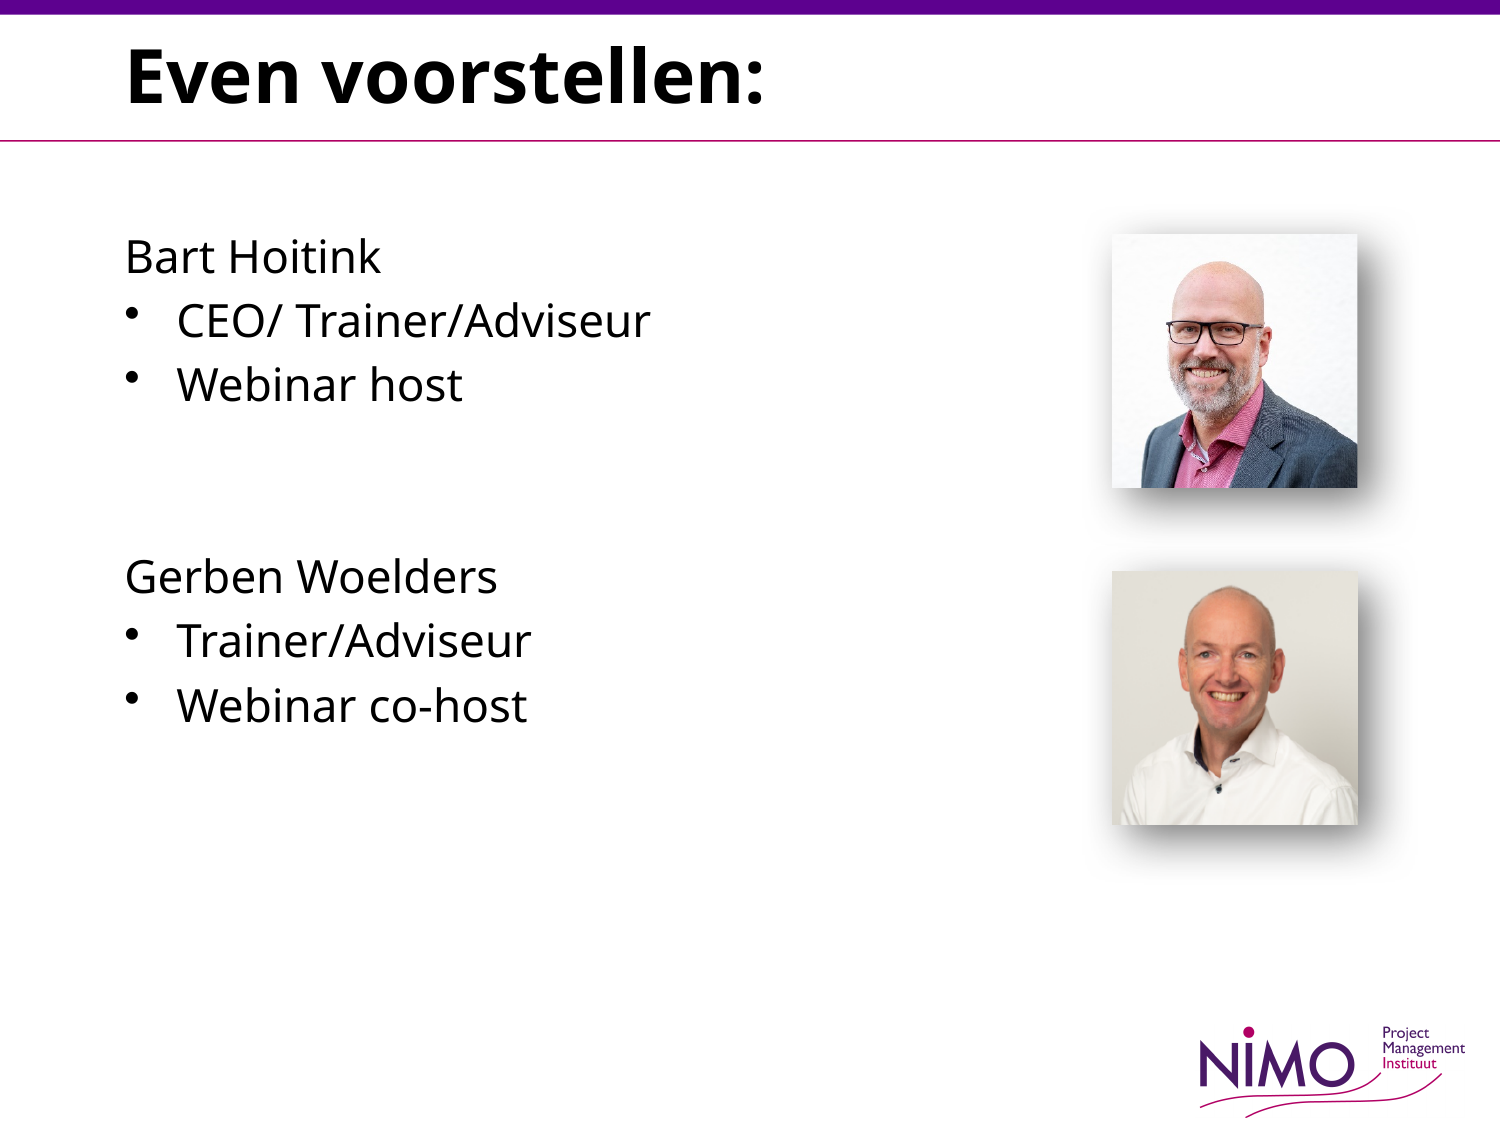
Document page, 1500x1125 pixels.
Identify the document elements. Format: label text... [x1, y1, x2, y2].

picture [1111, 233, 1358, 488]
text_box Bart Hoitink CEO/ Trainer/Adviseur Webinar host Gerben Woelders Trainer/Adviseur Webinar co-host [109, 219, 1398, 988]
picture [1111, 570, 1358, 825]
title Even voorstellen: [109, 10, 1500, 137]
picture [1195, 1024, 1465, 1118]
